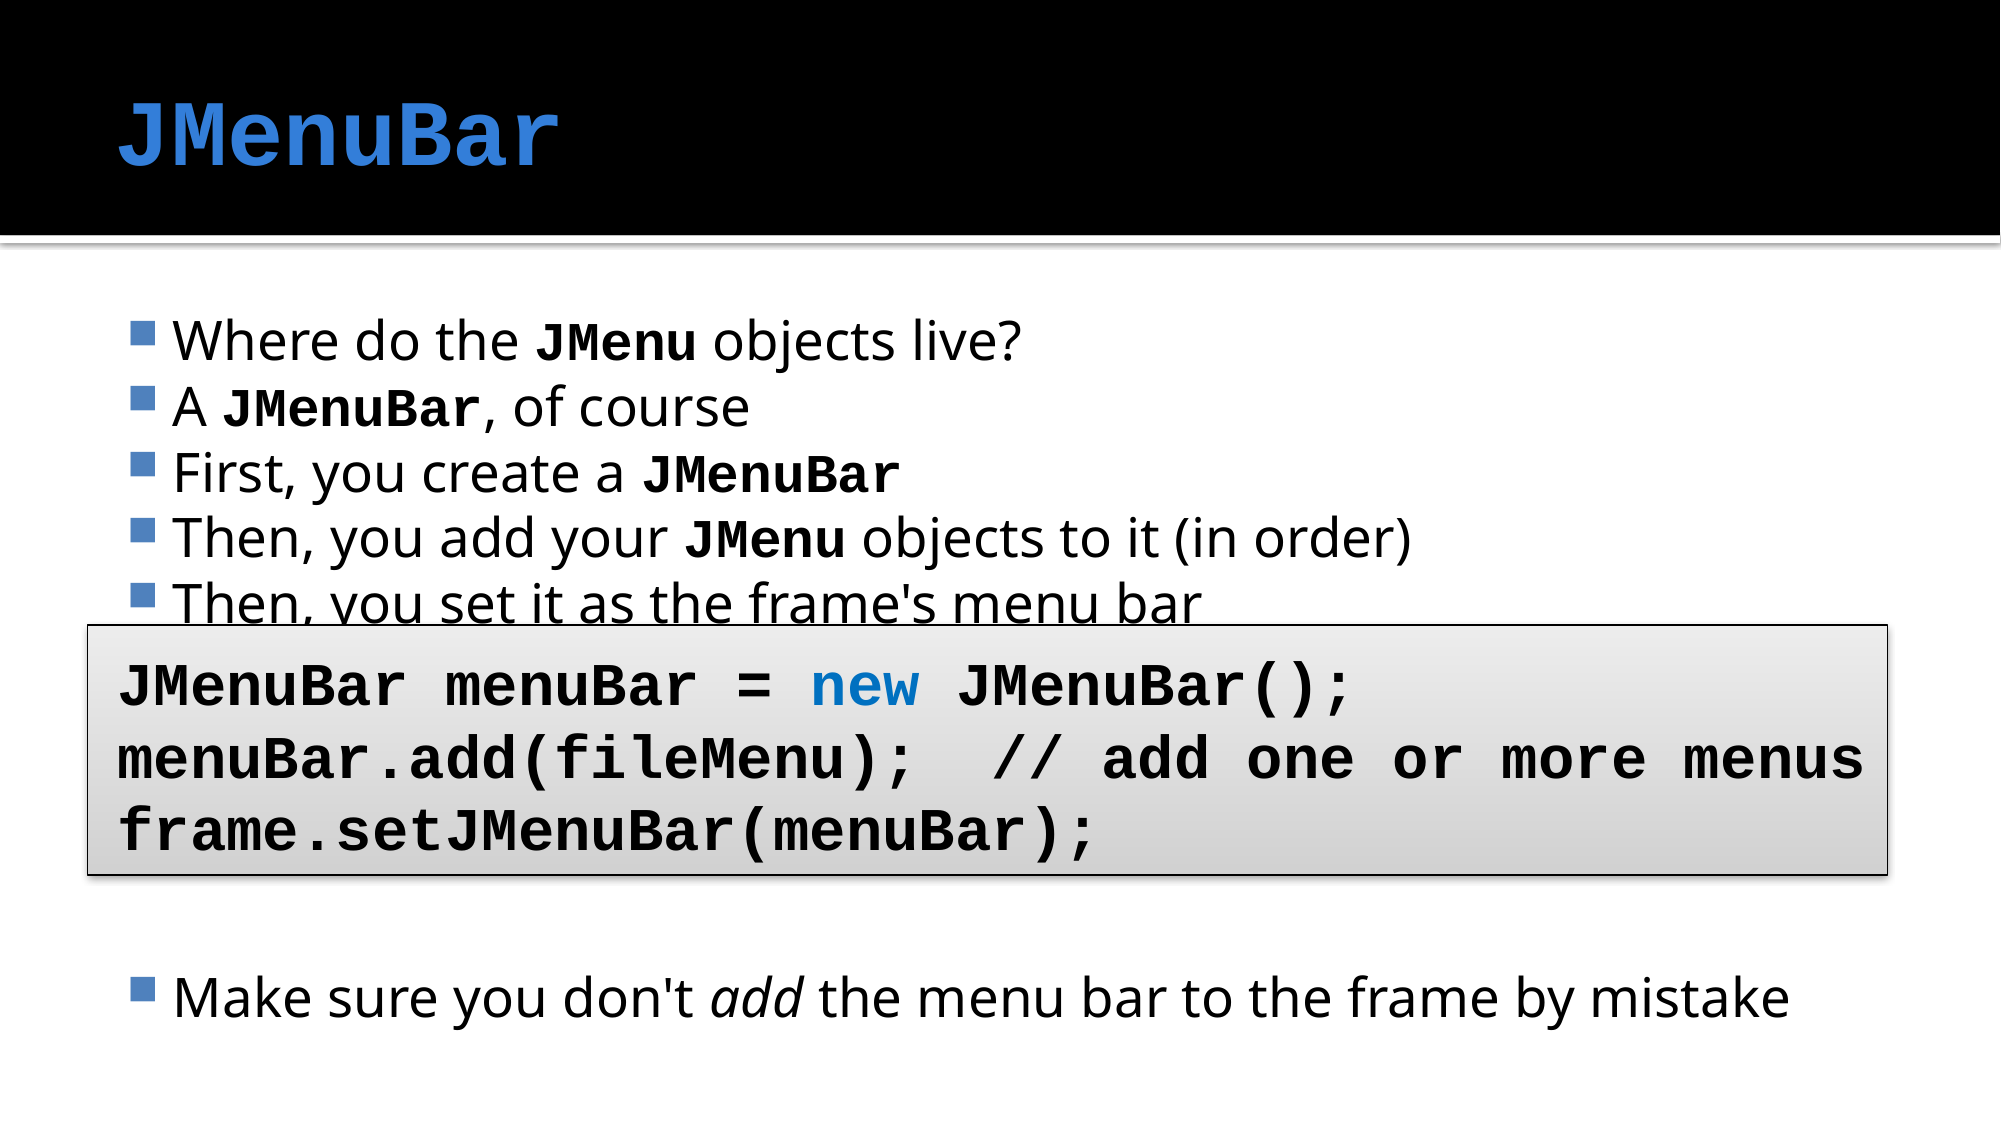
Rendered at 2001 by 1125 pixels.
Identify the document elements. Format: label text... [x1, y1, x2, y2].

title JMenuBar [99, 25, 1900, 231]
list Where do the JMenu objects live? A JMenuBar, of course First, you create a JMenuBar Then, you add your JMenu objects to it (in order) Then, you set it as the frame's menu bar Make sure you don't add the menu bar to the frame by mistake [99, 291, 1900, 1050]
text_box JMenuBar menuBar = new JMenuBar(); menuBar.add(fileMenu); // add one or more menus frame.setJMenuBar(menuBar); [87, 624, 1888, 876]
